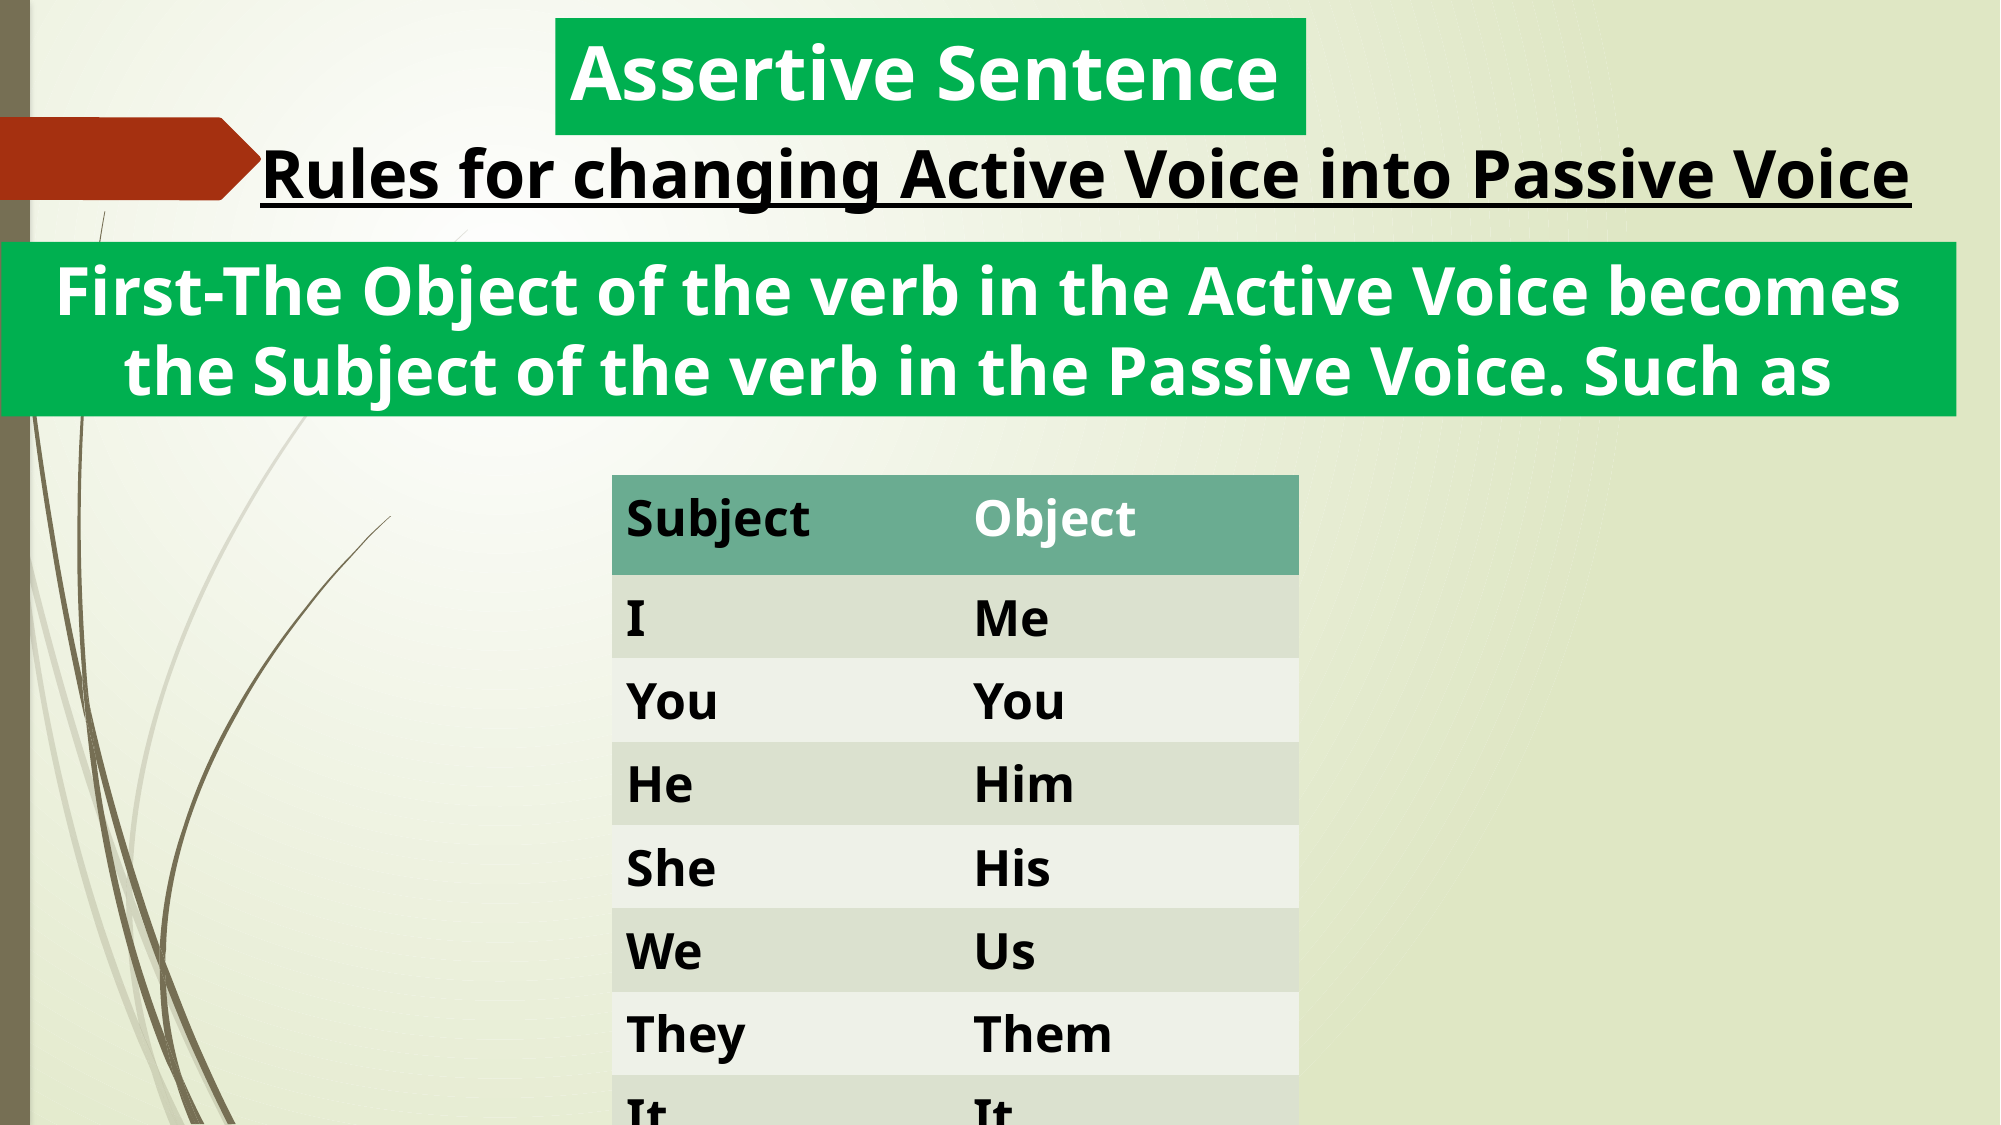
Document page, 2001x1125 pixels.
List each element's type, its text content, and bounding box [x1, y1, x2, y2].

table_cell He [612, 742, 959, 825]
title Rules for changing Active Voice into Passive Voice [173, 124, 1999, 225]
table_cell I [612, 575, 959, 658]
table_cell She [612, 825, 959, 908]
table_cell You [612, 658, 959, 742]
table_cell Us [959, 908, 1299, 992]
table_cell It [612, 1075, 959, 1125]
table_header Object [959, 475, 1299, 575]
table_cell Him [959, 742, 1299, 825]
table_cell We [612, 908, 959, 992]
text_box Assertive Sentence [555, 18, 1307, 136]
table_cell It [959, 1075, 1299, 1125]
table_cell His [959, 825, 1299, 908]
table_cell Them [959, 992, 1299, 1075]
table_cell They [612, 992, 959, 1075]
table_cell Me [959, 575, 1299, 658]
text_box First-The Object of the verb in the Active Voice becomes the Subject of the verb in the Passive Voice. Such as [1, 241, 1957, 417]
table_header Subject [612, 475, 959, 575]
table_cell You [959, 658, 1299, 742]
